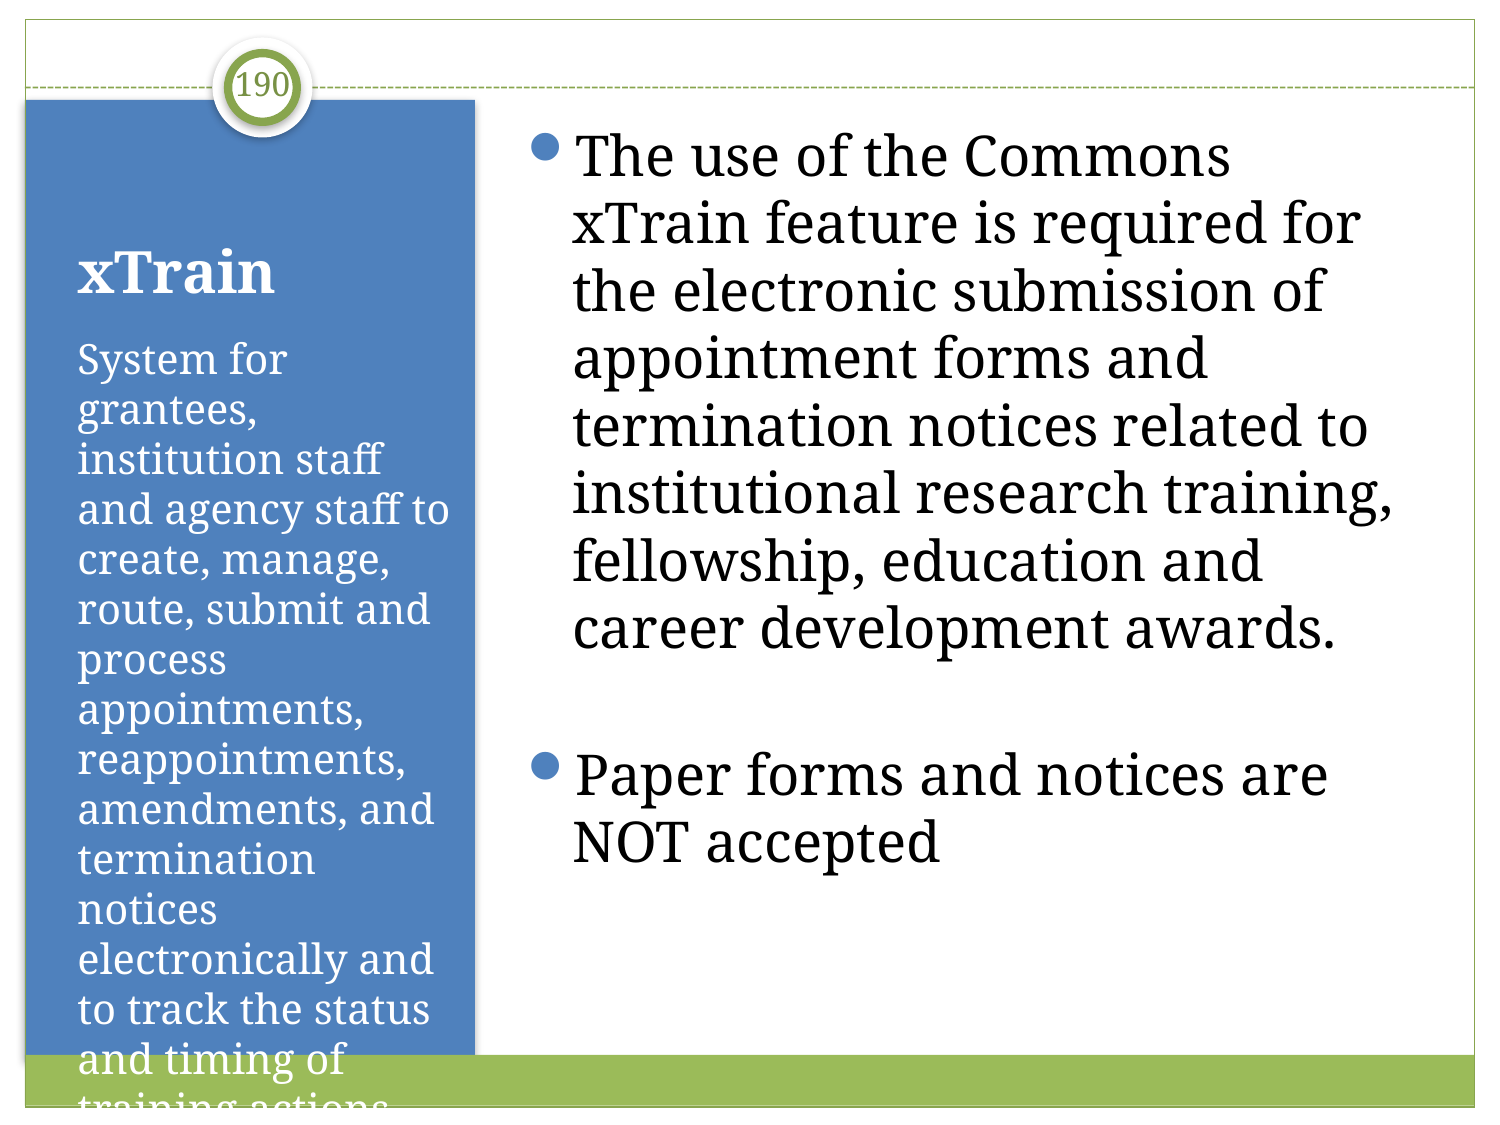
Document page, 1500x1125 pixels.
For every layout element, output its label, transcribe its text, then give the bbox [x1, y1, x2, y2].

slide_number 190 [225, 50, 300, 123]
list System for grantees, institution staff and agency staff to create, manage, route, submit and process appointments, reappointments, amendments, and termination notices electronically and to track the status and timing of training actions [62, 324, 476, 1038]
list The use of the Commons xTrain feature is required for the electronic submission of appointment forms and termination notices related to institutional research training, fellowship, education and career development awards. Paper forms and notices are NOT accepted [512, 112, 1438, 1001]
title xTrain [62, 149, 450, 313]
